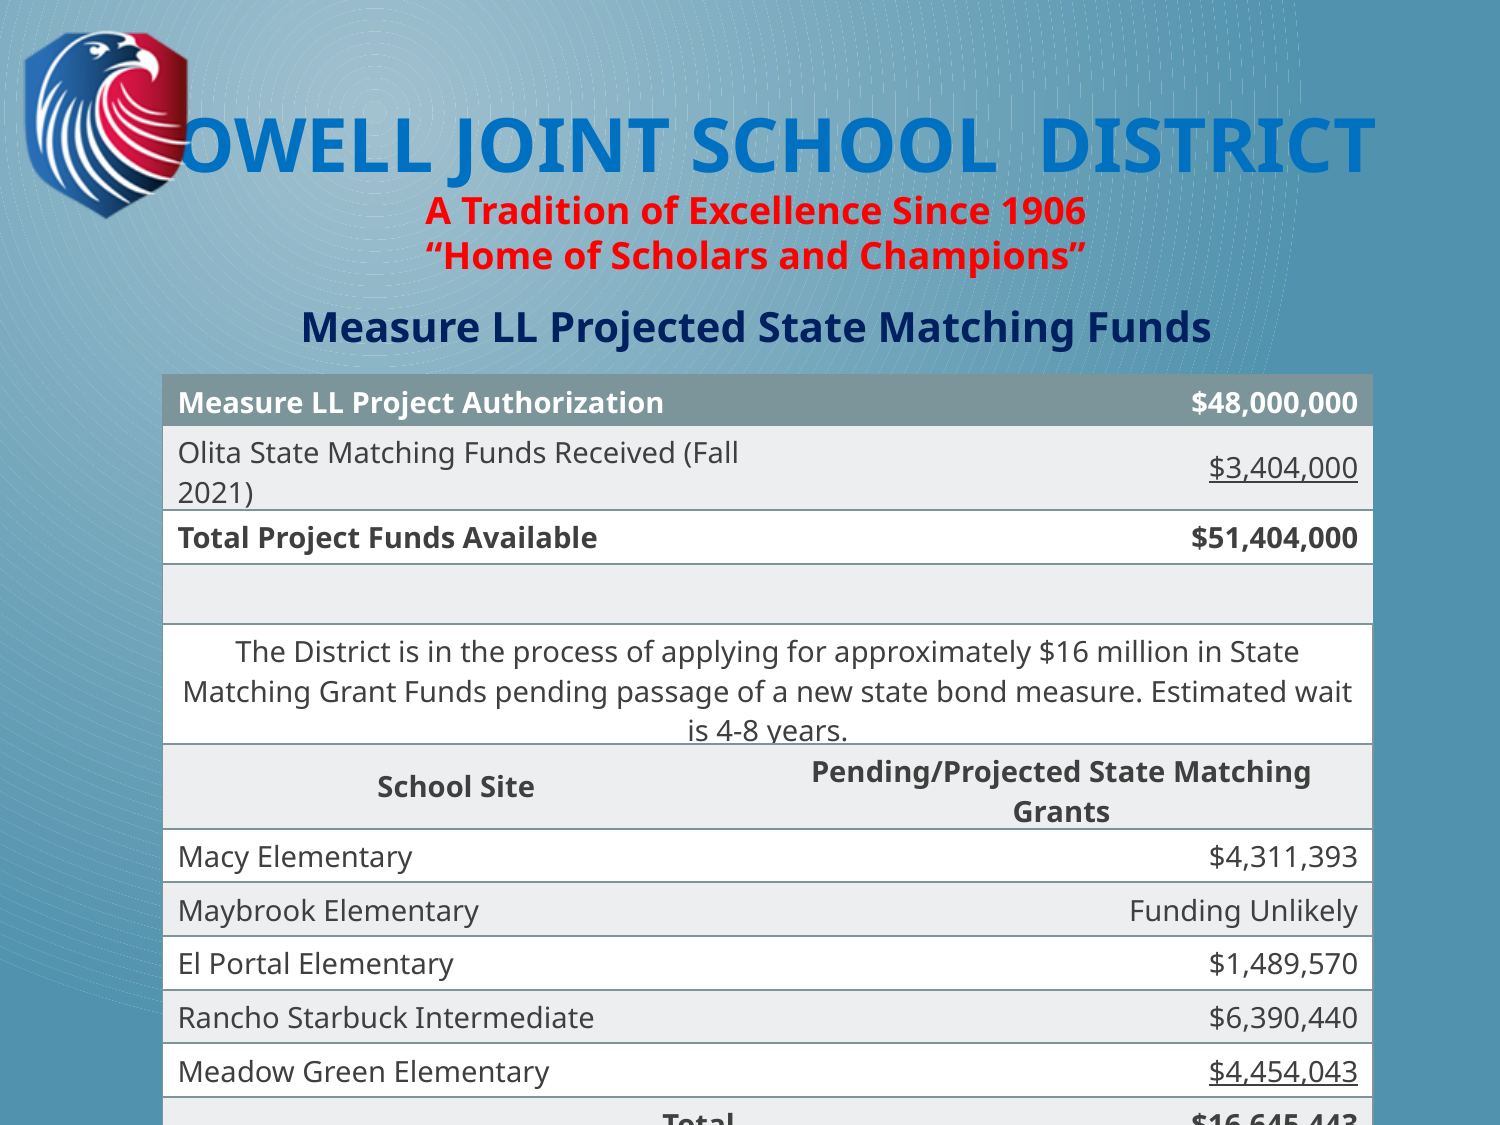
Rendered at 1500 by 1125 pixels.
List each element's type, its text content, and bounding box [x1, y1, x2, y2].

table_cell $4,311,393 [750, 830, 1372, 881]
table_cell $1,489,570 [750, 937, 1372, 989]
table_cell El Portal Elementary [163, 937, 750, 989]
table_cell The District is in the process of applying for approximately $16 million in State Matching Grant Funds pending passage of a new state bond measure. Estimated wait is 4-8 years. [163, 625, 1372, 743]
picture [12, 19, 201, 229]
table_cell Pending/Projected State Matching Grants [750, 745, 1372, 828]
table_cell [786, 565, 1373, 623]
table_cell Total [163, 1098, 750, 1125]
table_header $48,000,000 [786, 376, 1373, 424]
table_cell $51,404,000 [786, 511, 1373, 563]
table_cell Funding Unlikely [750, 883, 1372, 935]
table_cell Meadow Green Elementary [163, 1044, 750, 1096]
table_cell $6,390,440 [750, 991, 1372, 1042]
table_cell [163, 565, 786, 623]
table_cell $4,454,043 [750, 1044, 1372, 1096]
table_cell Olita State Matching Funds Received (Fall 2021) [163, 426, 786, 509]
table_cell Maybrook Elementary [163, 883, 750, 935]
table_cell School Site [163, 745, 750, 828]
text_box Measure LL Projected State Matching Funds [149, 243, 1363, 358]
table_cell $16,645,443 [750, 1098, 1372, 1125]
table_cell $3,404,000 [786, 426, 1373, 509]
table_cell Rancho Starbuck Intermediate [163, 991, 750, 1042]
table_cell Macy Elementary [163, 830, 750, 881]
text_box LOWELL JOINT SCHOOL DISTRICT A Tradition of Excellence Since 1906 “Home of Scholars and Champions” [62, 89, 1450, 330]
table_cell Total Project Funds Available [163, 511, 786, 563]
table_header Measure LL Project Authorization [163, 376, 786, 424]
